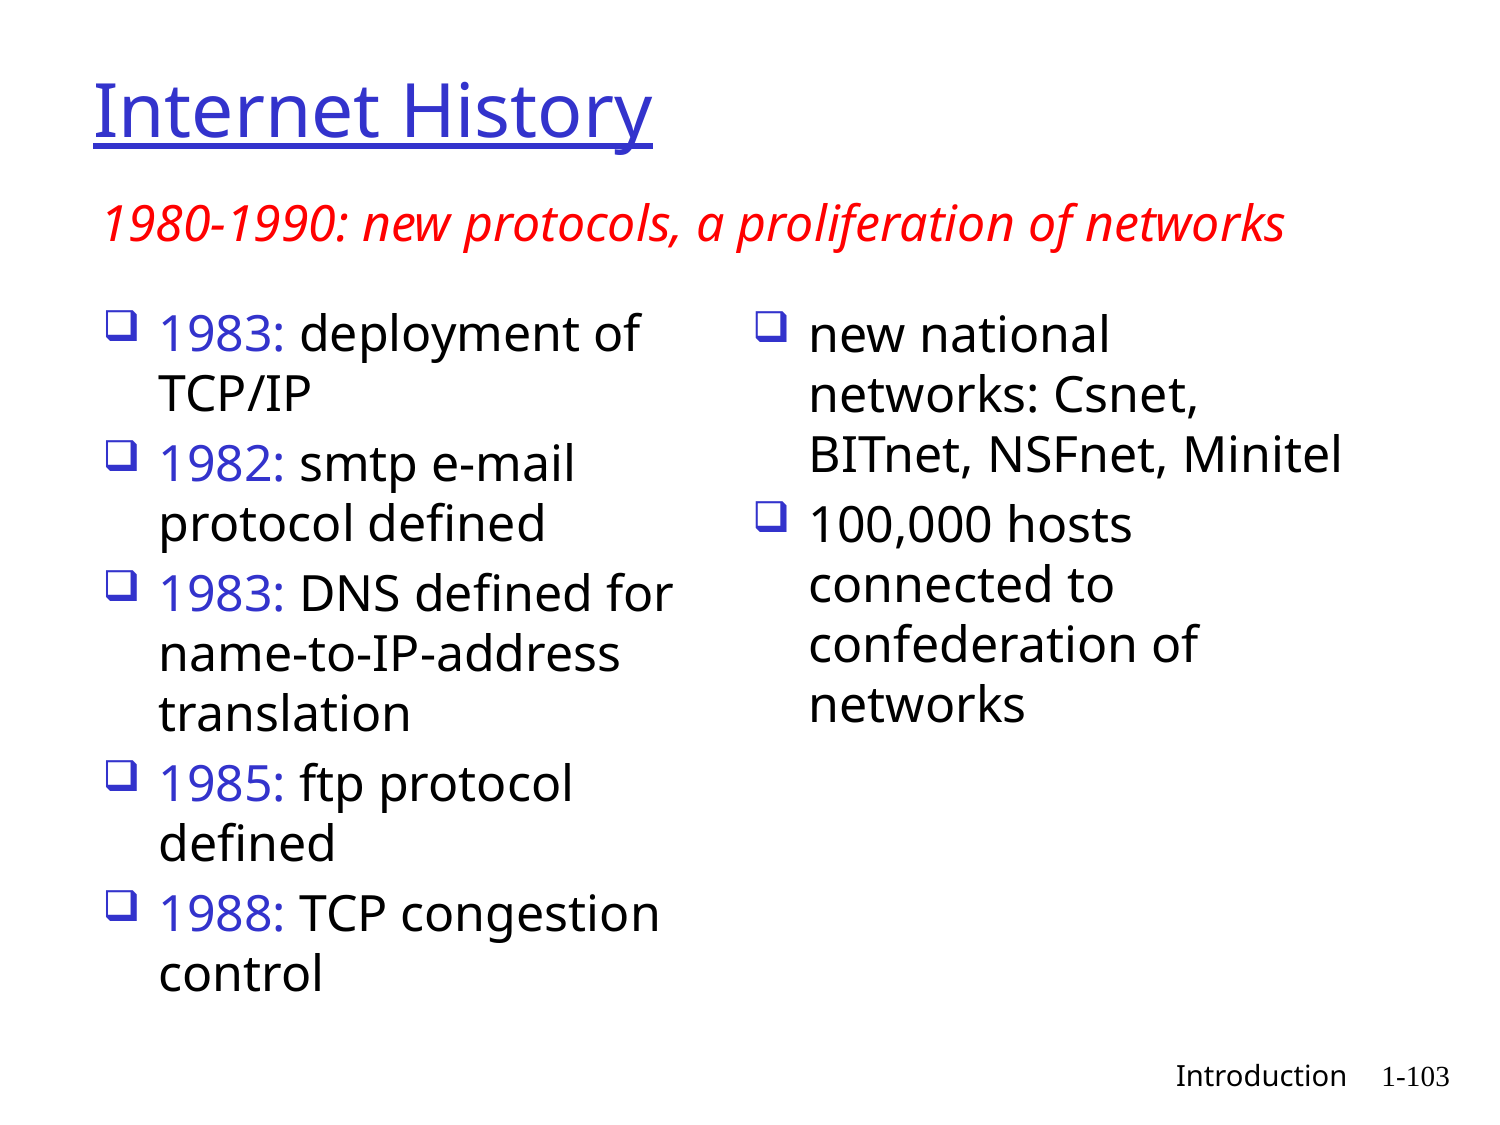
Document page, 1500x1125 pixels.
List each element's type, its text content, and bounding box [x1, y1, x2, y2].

title Internet History [77, 54, 1354, 162]
list 1983: deployment of TCP/IP 1982: smtp e-mail protocol defined 1983: DNS defined for name-to-IP-address translation 1985: ftp protocol defined 1988: TCP congestion control [87, 293, 713, 1026]
slide_number 1-103 [1362, 1049, 1466, 1125]
list new national networks: Csnet, BITnet, NSFnet, Minitel 100,000 hosts connected to confederation of networks [737, 295, 1363, 1026]
footer Introduction [887, 1049, 1362, 1125]
text_box 1980-1990: new protocols, a proliferation of networks [85, 168, 1393, 275]
